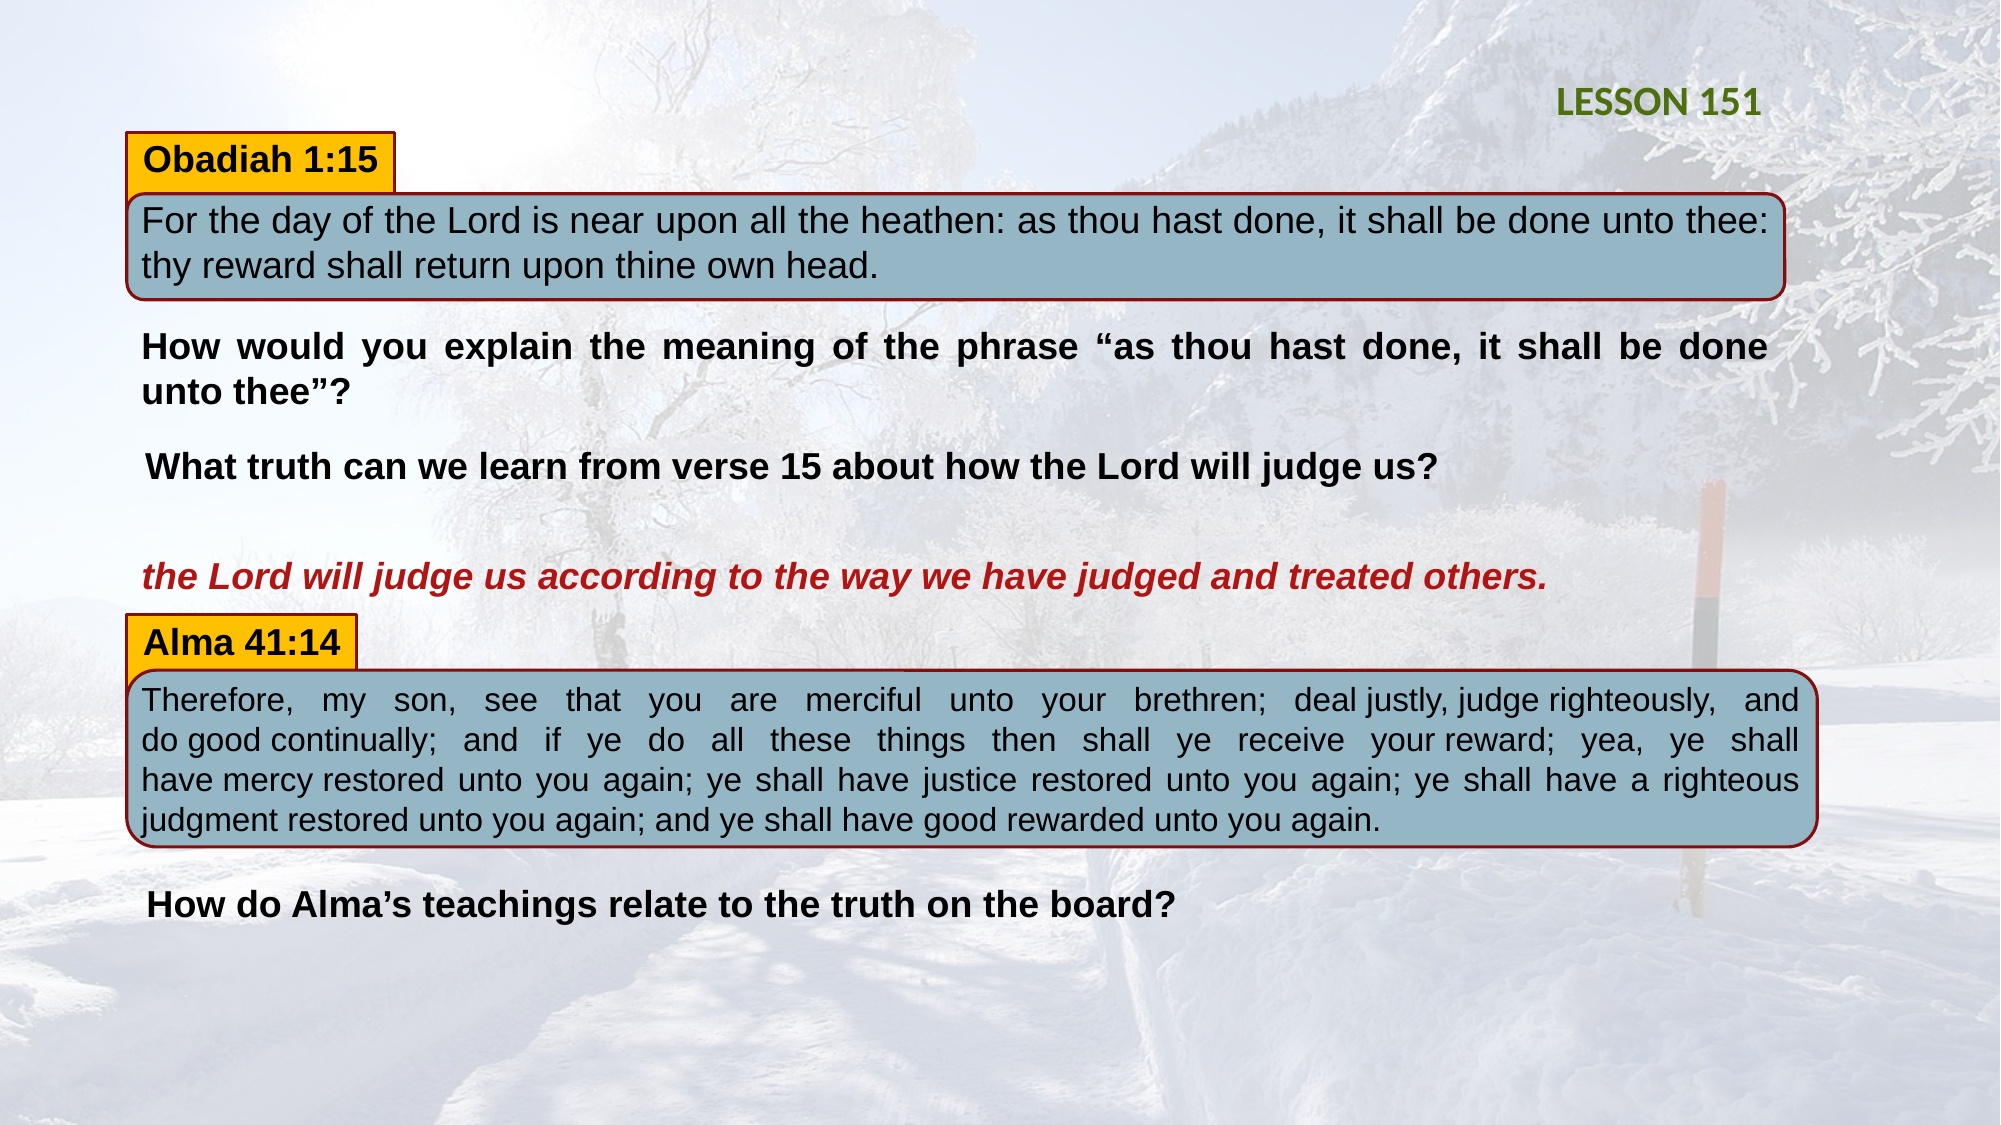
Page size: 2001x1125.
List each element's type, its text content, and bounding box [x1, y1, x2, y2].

text_box the Lord will judge us according to the way we have judged and treated others. [126, 544, 1676, 605]
text_box Therefore, my son, see that you are merciful unto your brethren; deal justly, judge righteously, and do good continually; and if ye do all these things then shall ye receive your reward; yea, ye shall have mercy restored unto you again; ye shall have justice restored unto you again; ye shall have a righteous judgment restored unto you again; and ye shall have good rewarded unto you again. [126, 670, 1818, 846]
text_box For the day of the Lord is near upon all the heathen: as thou hast done, it shall be done unto thee: thy reward shall return upon thine own head. [126, 188, 1785, 294]
text_box How would you explain the meaning of the phrase “as thou hast done, it shall be done unto thee”? [126, 314, 1785, 420]
text_box LESSON 151 [1541, 66, 1818, 190]
text_box Obadiah 1:15 [128, 127, 394, 188]
text_box How do Alma’s teachings relate to the truth on the board? [131, 872, 1193, 933]
text_box Alma 41:14 [128, 610, 356, 670]
text_box [129, 294, 1782, 302]
text_box What truth can we learn from verse 15 about how the Lord will judge us? [130, 434, 1530, 495]
